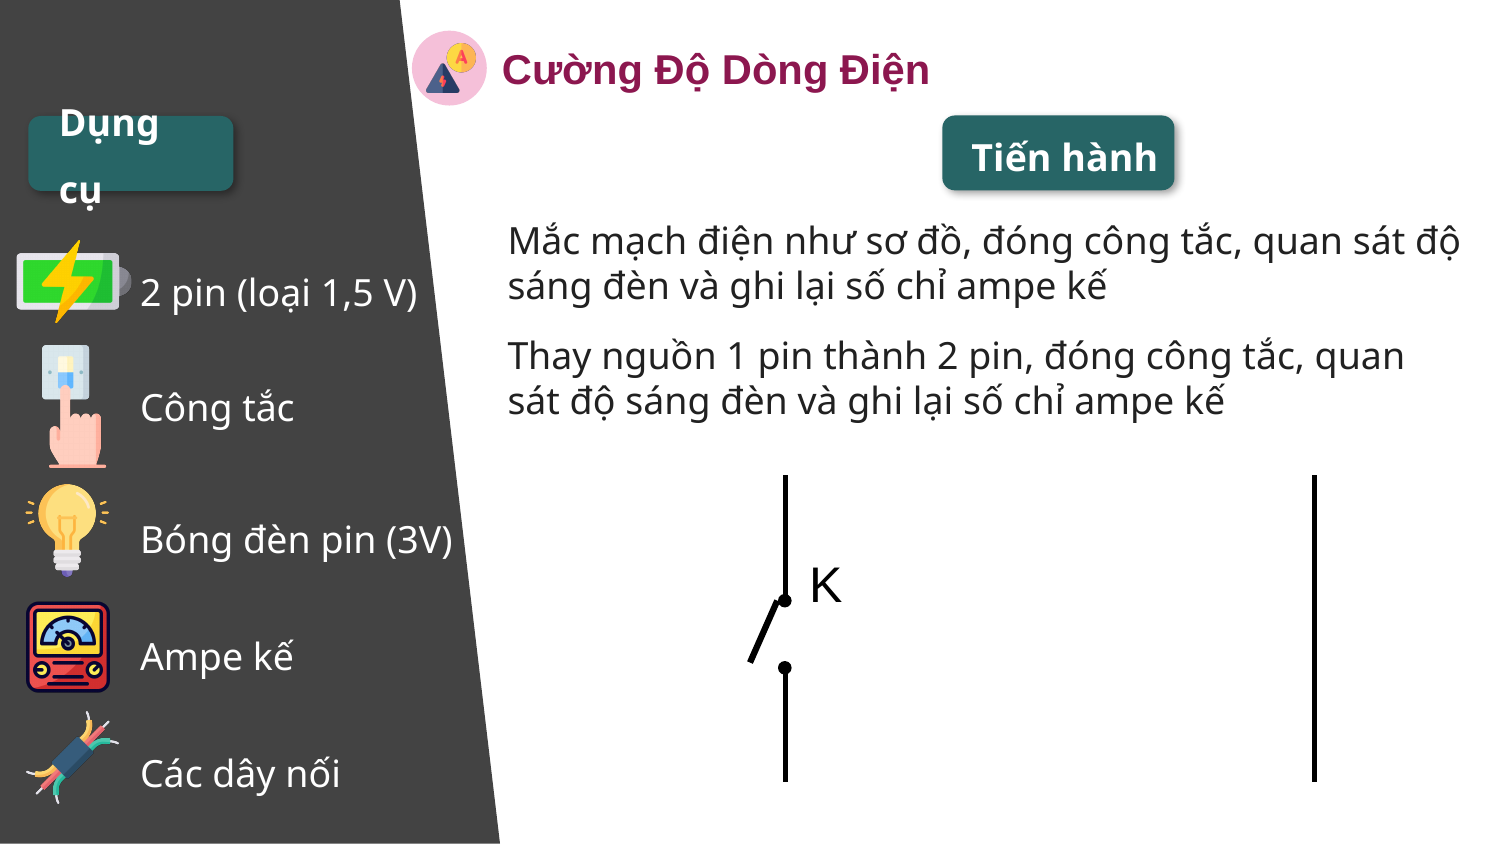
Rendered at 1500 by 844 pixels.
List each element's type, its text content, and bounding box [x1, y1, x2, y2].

text_box 2 pin (loại 1,5 V) [134, 238, 453, 322]
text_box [411, 30, 487, 106]
picture [11, 591, 124, 703]
text_box Công tắc [140, 353, 453, 437]
text_box Cường Độ Dòng Điện [492, 35, 1097, 101]
picture [26, 711, 119, 804]
text_box Tiến hành [956, 103, 1175, 186]
text_box Dụng cụ [44, 68, 213, 219]
picture [20, 484, 113, 577]
text_box Mắc mạch điện như sơ đồ, đóng công tắc, quan sát độ sáng đèn và ghi lại số chỉ ampe kế [492, 209, 1500, 314]
picture [13, 345, 135, 468]
text_box Thay nguồn 1 pin thành 2 pin, đóng công tắc, quan sát độ sáng đèn và ghi lại số chỉ ampe kế [492, 325, 1456, 430]
text_box Bóng đèn pin (3V) [125, 486, 474, 569]
text_box Các dây nối [125, 720, 474, 803]
picture [16, 237, 132, 325]
text_box Ampe kế [128, 602, 474, 686]
text_box [940, 113, 1174, 193]
text_box [213, 113, 236, 193]
text_box [26, 113, 44, 193]
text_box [749, 448, 1357, 821]
text_box [0, 0, 503, 844]
